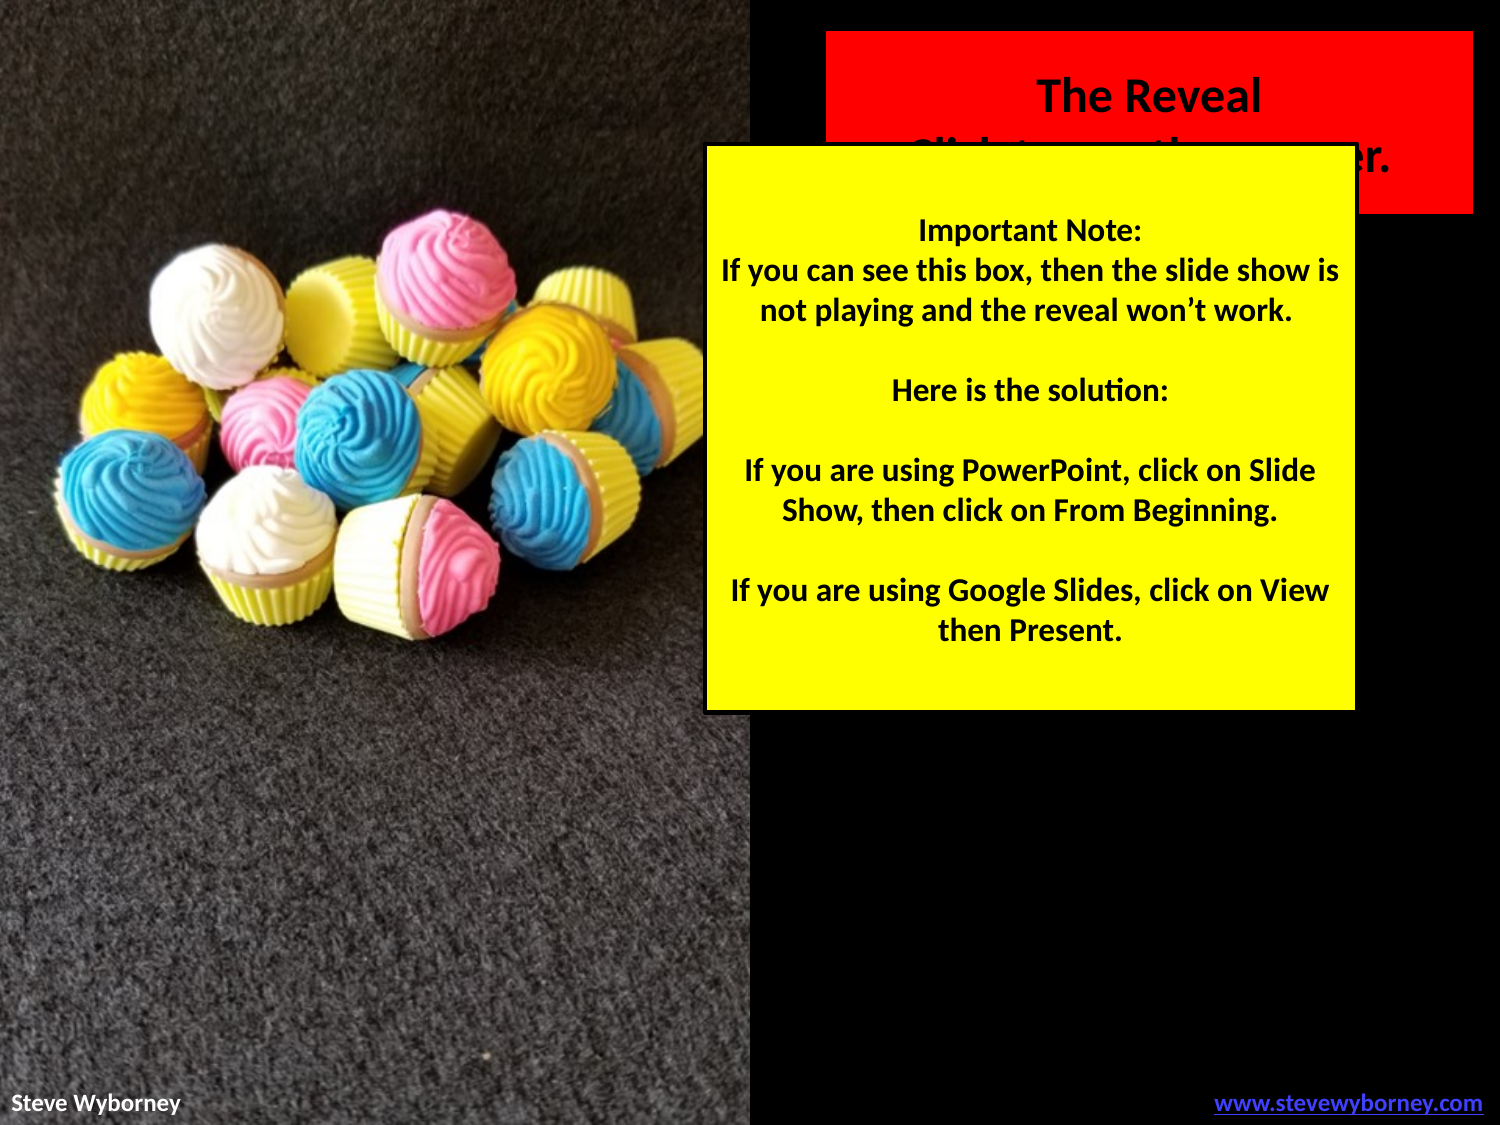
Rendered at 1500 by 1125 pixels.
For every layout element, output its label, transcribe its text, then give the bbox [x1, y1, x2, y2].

text_box 16 cupcakes [823, 23, 1479, 215]
text_box The Reveal Click to see the answer. [821, 27, 1478, 218]
picture [0, 0, 751, 1125]
text_box Important Note: If you can see this box, then the slide show is not playing and the reveal won’t work. Here is the solution: If you are using PowerPoint, click on Slide Show, then click on From Beginning. If you are using Google Slides, click on View then Present. [754, 142, 1359, 715]
text_box www.stevewyborney.com [1199, 1079, 1499, 1125]
